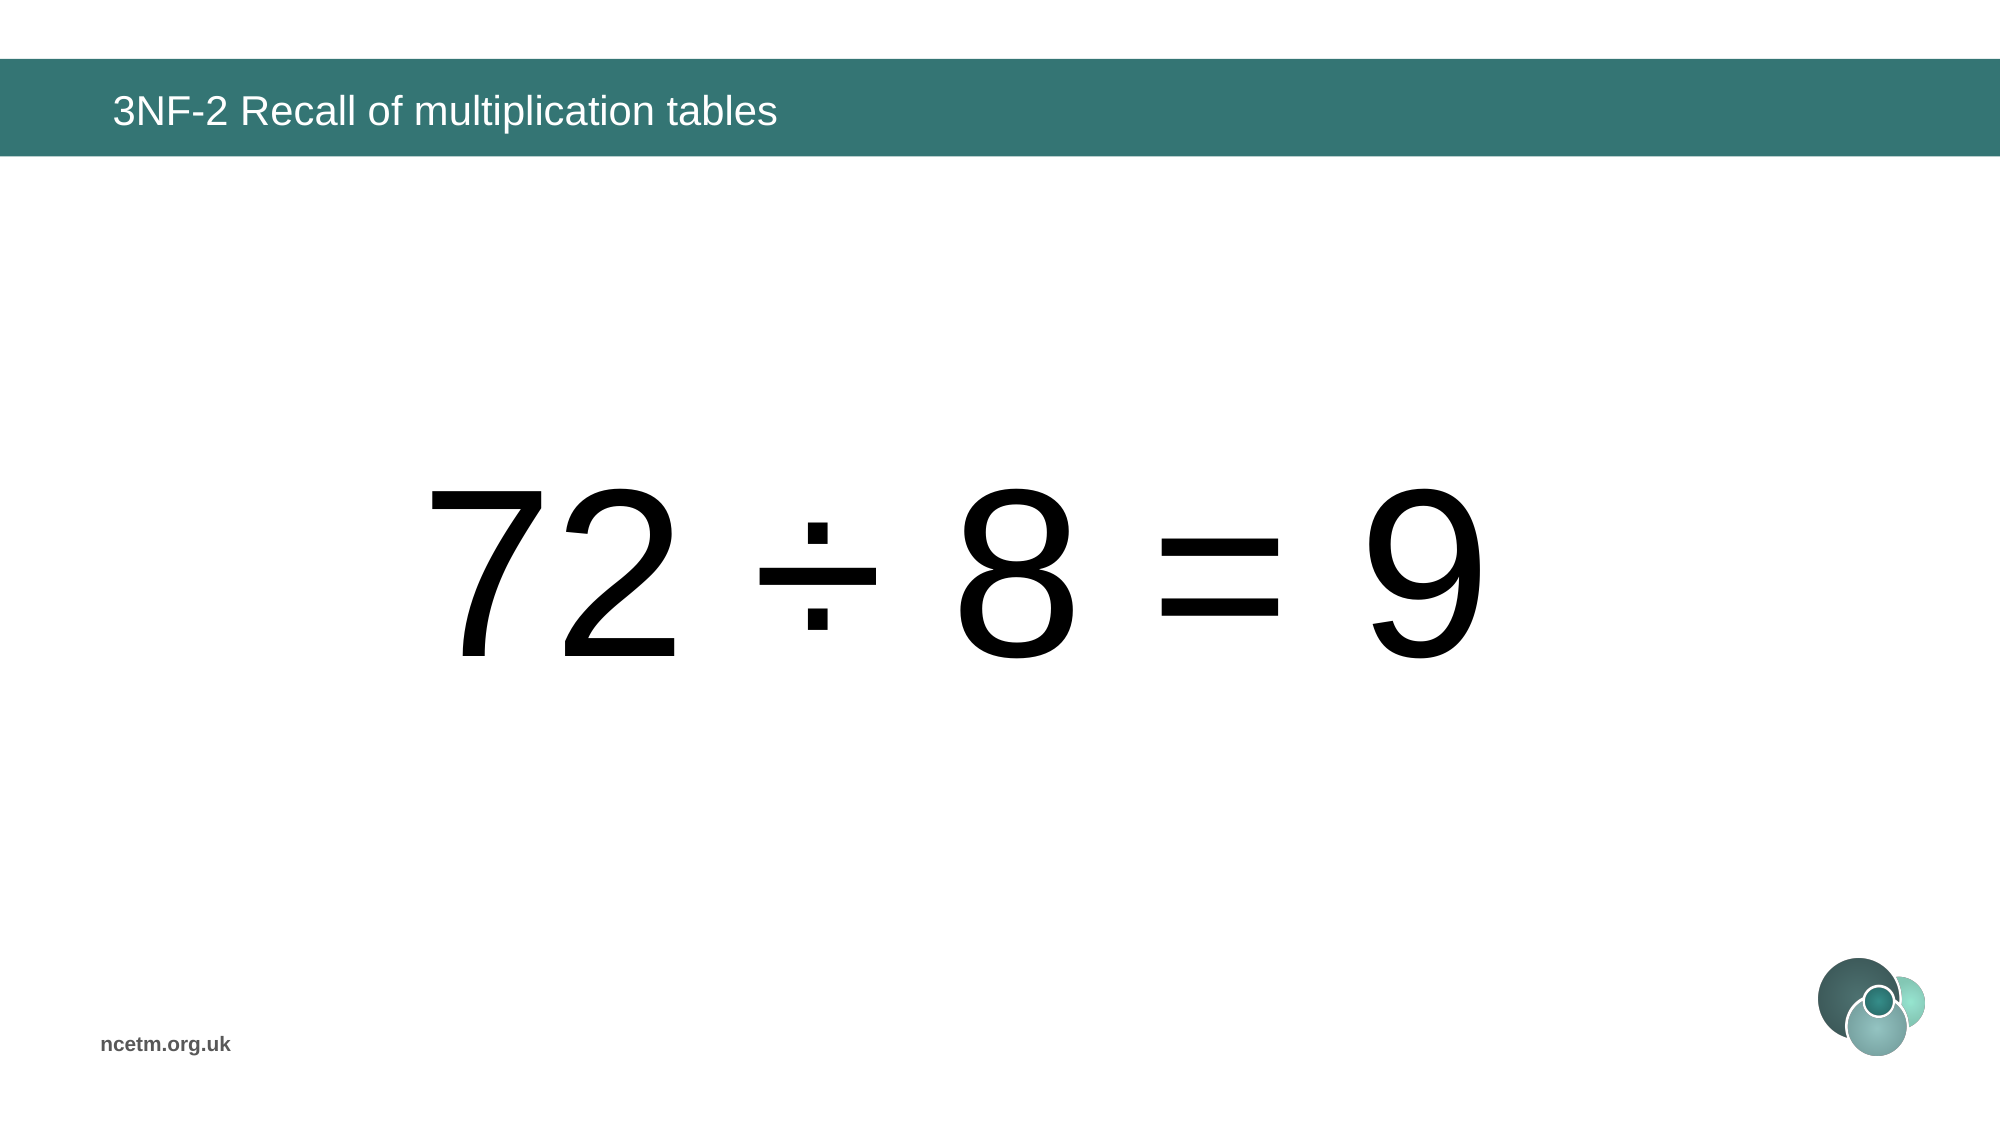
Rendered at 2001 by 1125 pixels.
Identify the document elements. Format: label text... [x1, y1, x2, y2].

text_box 72 ÷ 8 = [405, 409, 1344, 712]
picture [1818, 958, 1925, 1056]
text_box 9 [1344, 409, 1508, 712]
title 3NF-2 Recall of multiplication tables [97, 76, 1945, 147]
